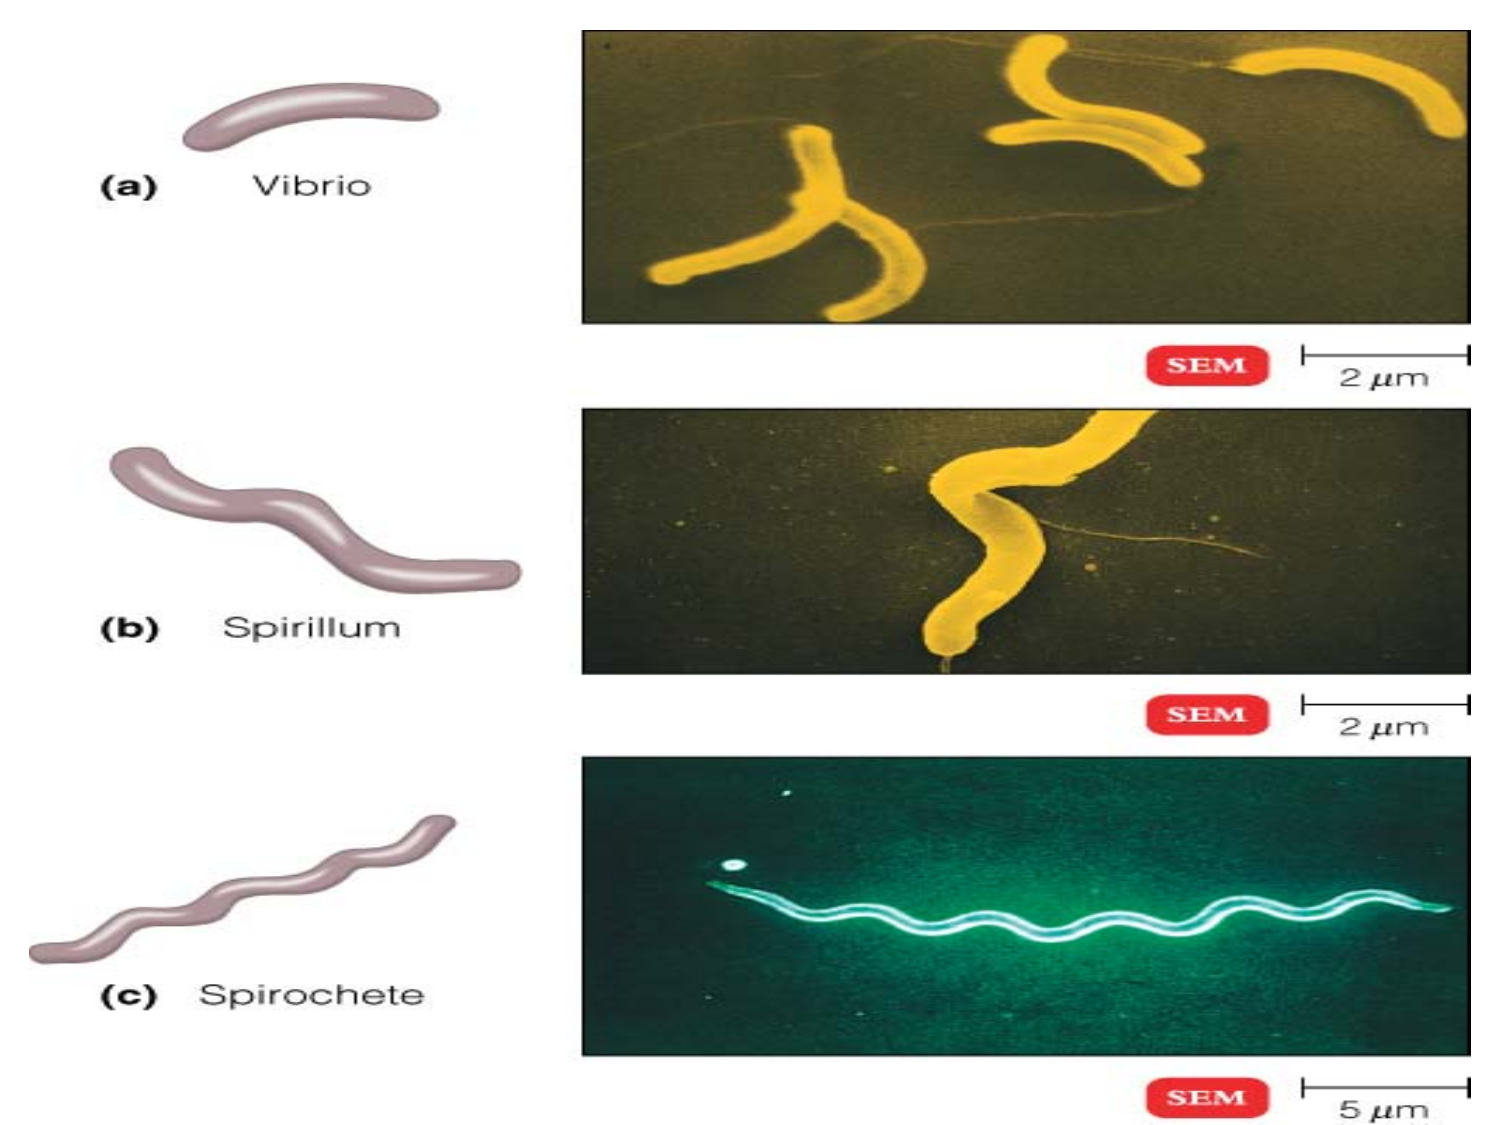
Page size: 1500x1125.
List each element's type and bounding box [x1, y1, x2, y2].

list [29, 30, 1471, 1125]
